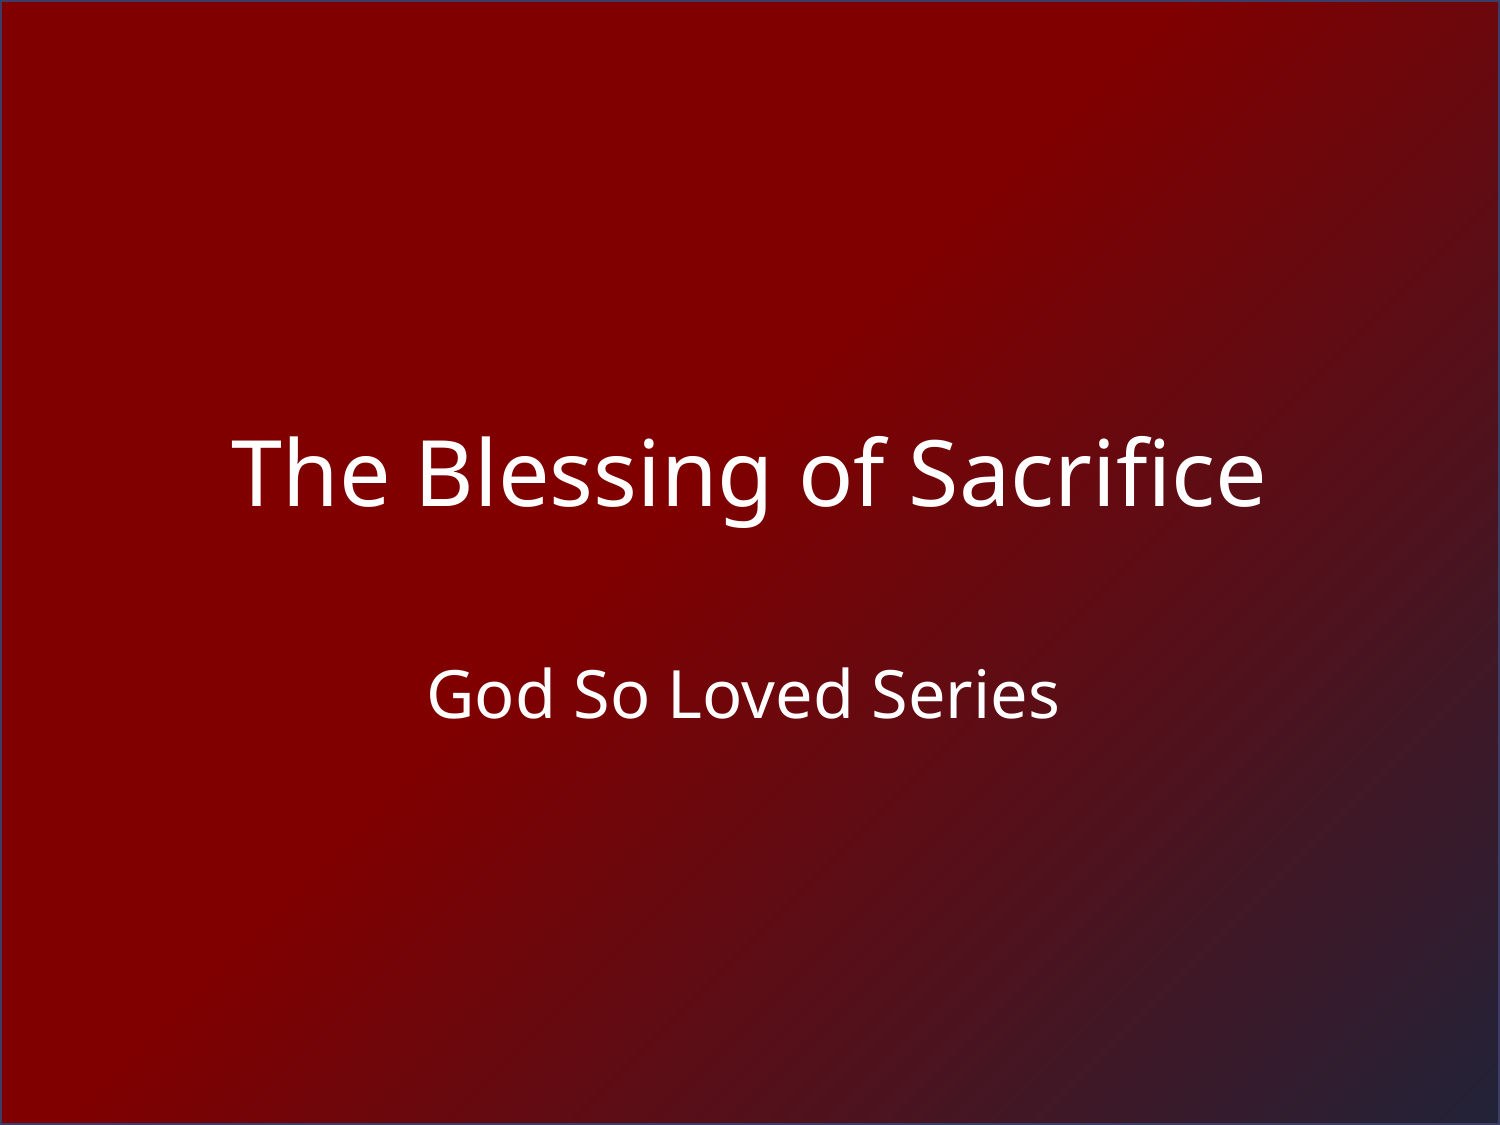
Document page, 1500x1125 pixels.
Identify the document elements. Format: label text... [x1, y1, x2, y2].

title The Blessing of Sacrifice [112, 349, 1388, 591]
text_box God So Loved Series [125, 608, 1363, 775]
text_box [99, 596, 1375, 838]
